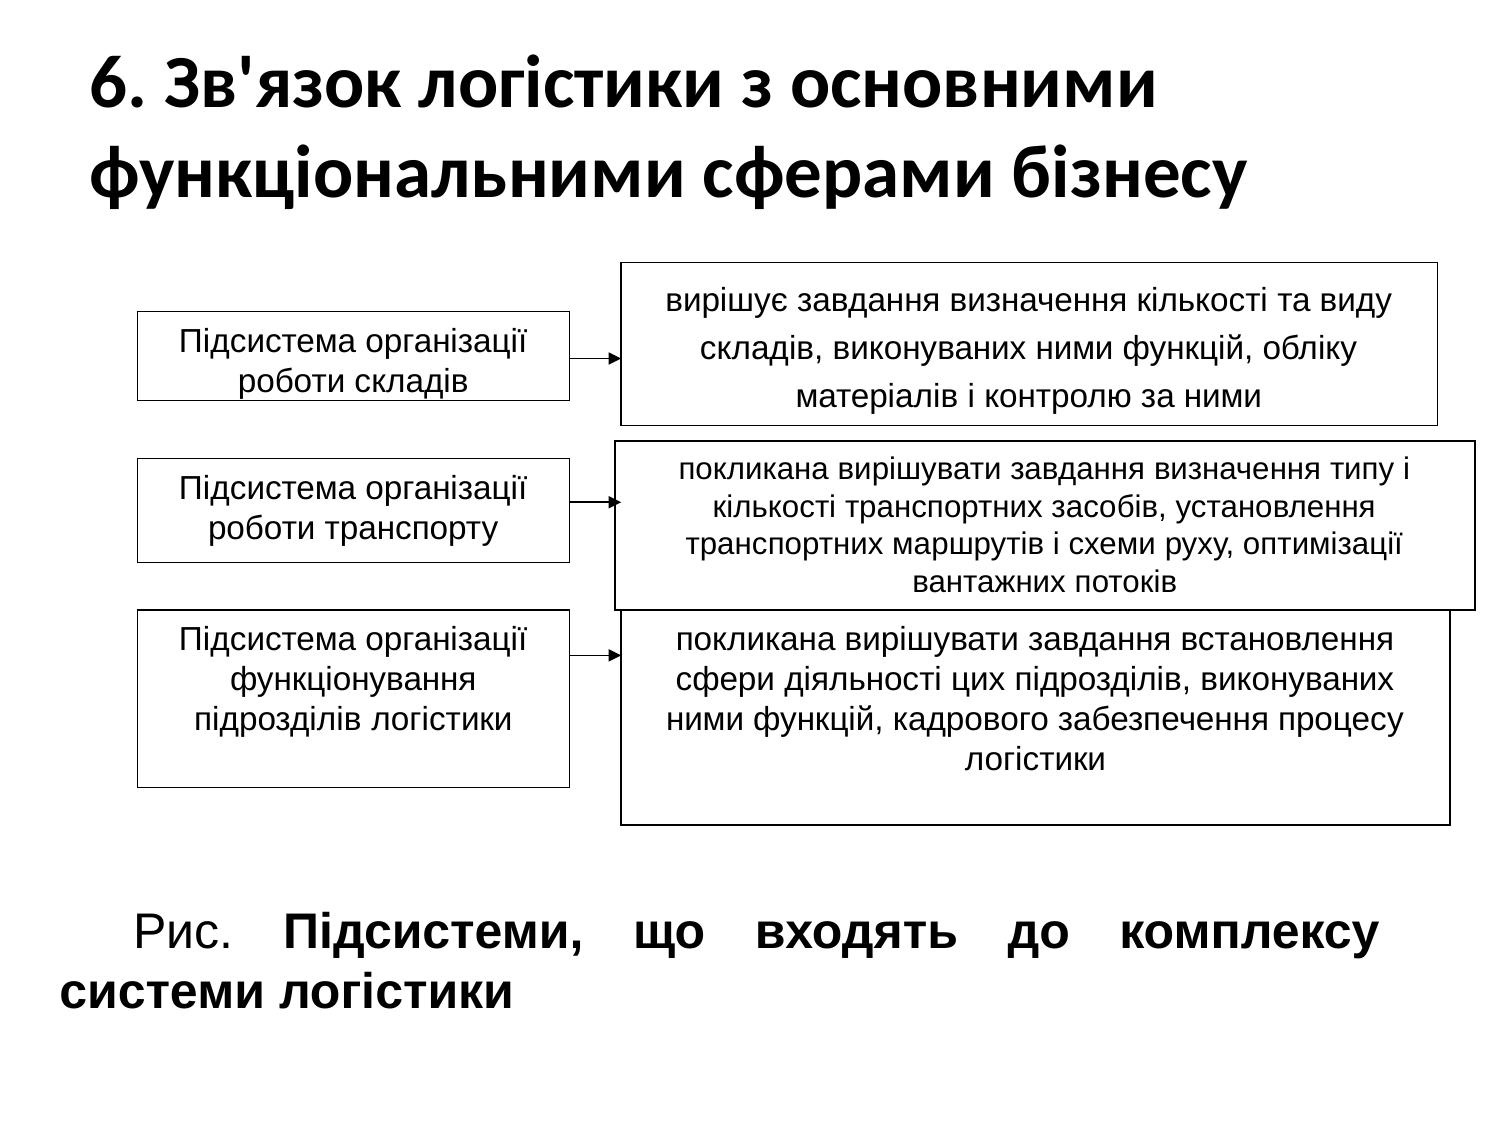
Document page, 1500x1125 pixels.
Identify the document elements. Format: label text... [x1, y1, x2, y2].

text_box вирішує завдання визначення кількості та виду складів, виконуваних ними функцій, обліку матеріалів і контролю за ними [621, 262, 1438, 426]
text_box Підсистема організації роботи транспорту [137, 458, 570, 563]
text_box покликана вирішувати завдання визначення типу і кількості транспортних засобів, установлення транспортних маршрутів і схеми руху, оптимізації вантажних потоків [614, 441, 1475, 610]
text_box 6. Зв'язок логістики з основними функціональними сферами бізнесу [75, 24, 1450, 220]
text_box [755, 35, 795, 165]
text_box Рис. Підсистеми, що входять до комплексу системи логістики [44, 851, 1445, 1071]
text_box Підсистема організації функціонування підрозділів логістики [137, 610, 570, 788]
text_box Підсистема організації роботи складів [137, 311, 570, 401]
text_box покликана вирішувати завдання встановлення сфери діяльності цих підрозділів, виконуваних ними функцій, кадрового забезпечення процесу логістики [621, 610, 1450, 825]
